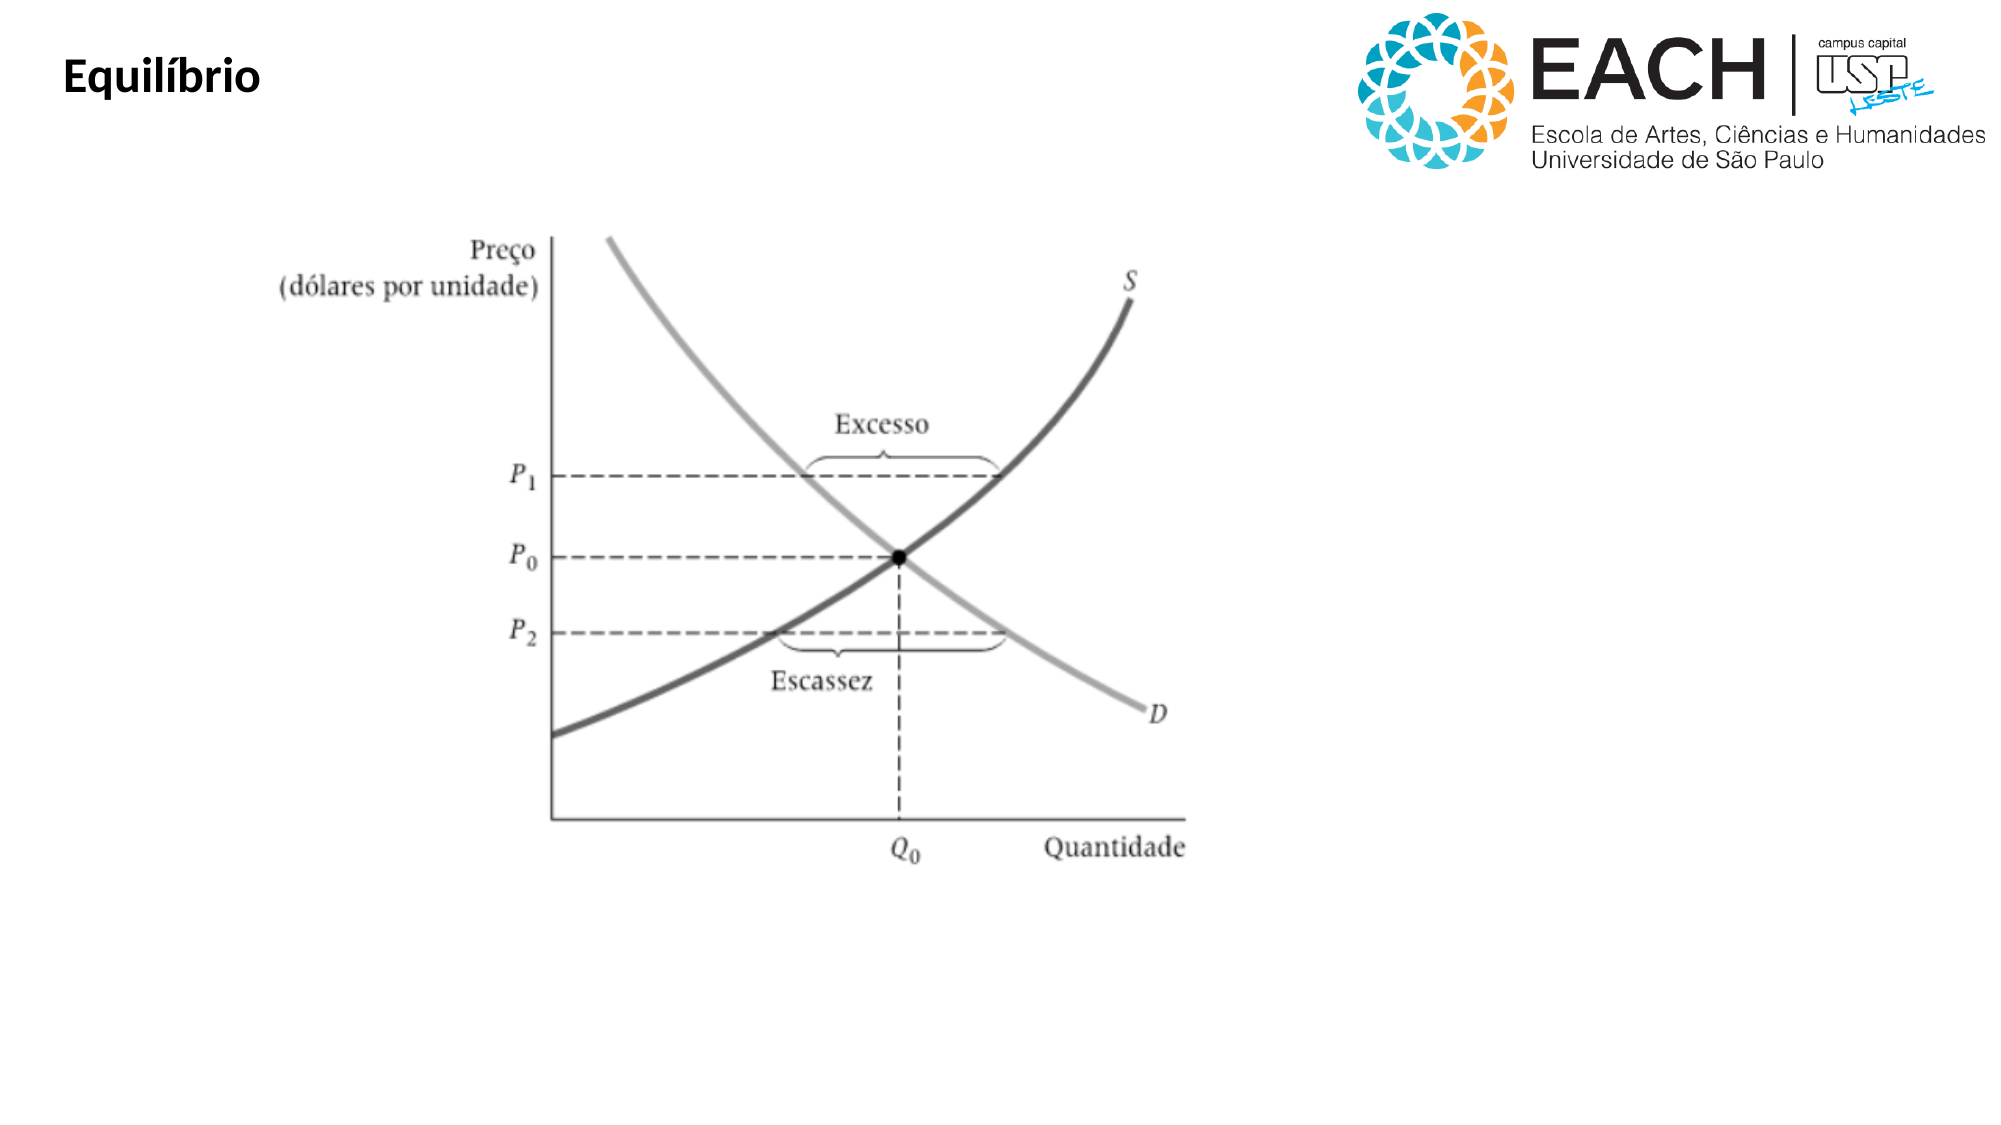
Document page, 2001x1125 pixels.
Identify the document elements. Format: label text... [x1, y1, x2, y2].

text_box Equilíbrio [49, 35, 305, 114]
picture [255, 168, 1266, 899]
picture [1358, 12, 1986, 170]
